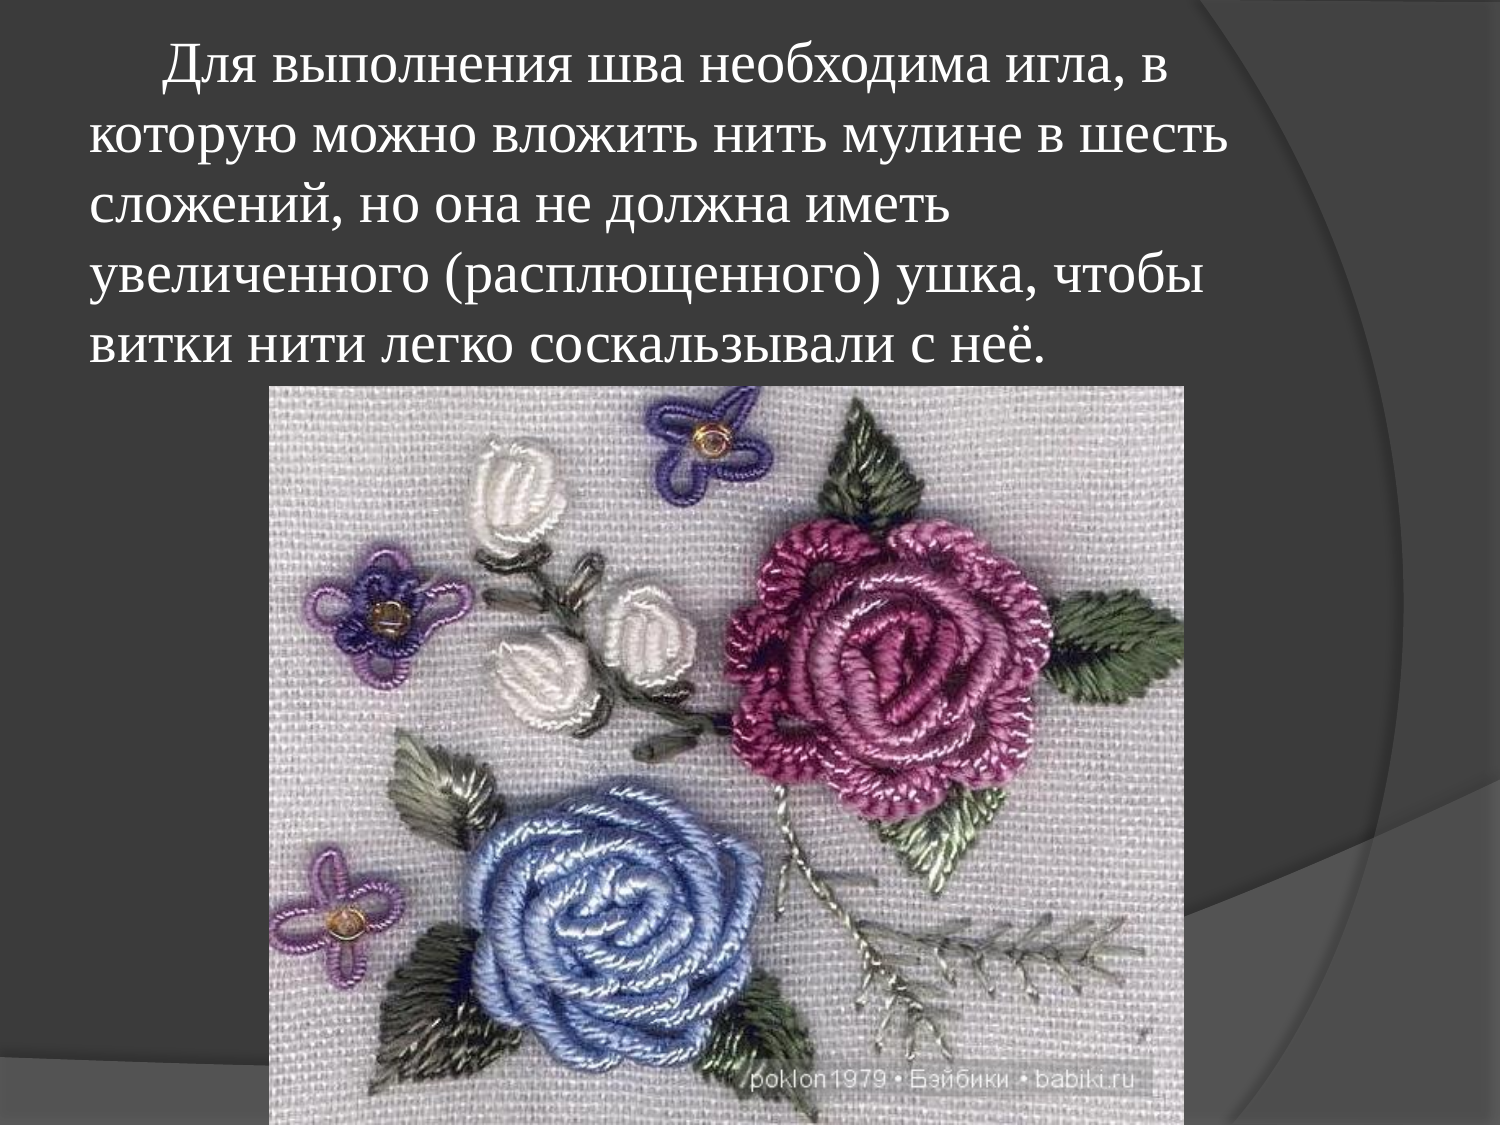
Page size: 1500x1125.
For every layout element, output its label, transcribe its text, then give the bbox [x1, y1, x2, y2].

title Для выполнения шва необходима игла, в которую можно вложить нить мулине в шесть сложений, но она не должна иметь увеличенного (расплющенного) ушка, чтобы витки нити легко соскальзывали с неё. [82, 105, 1307, 293]
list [269, 386, 1184, 1125]
